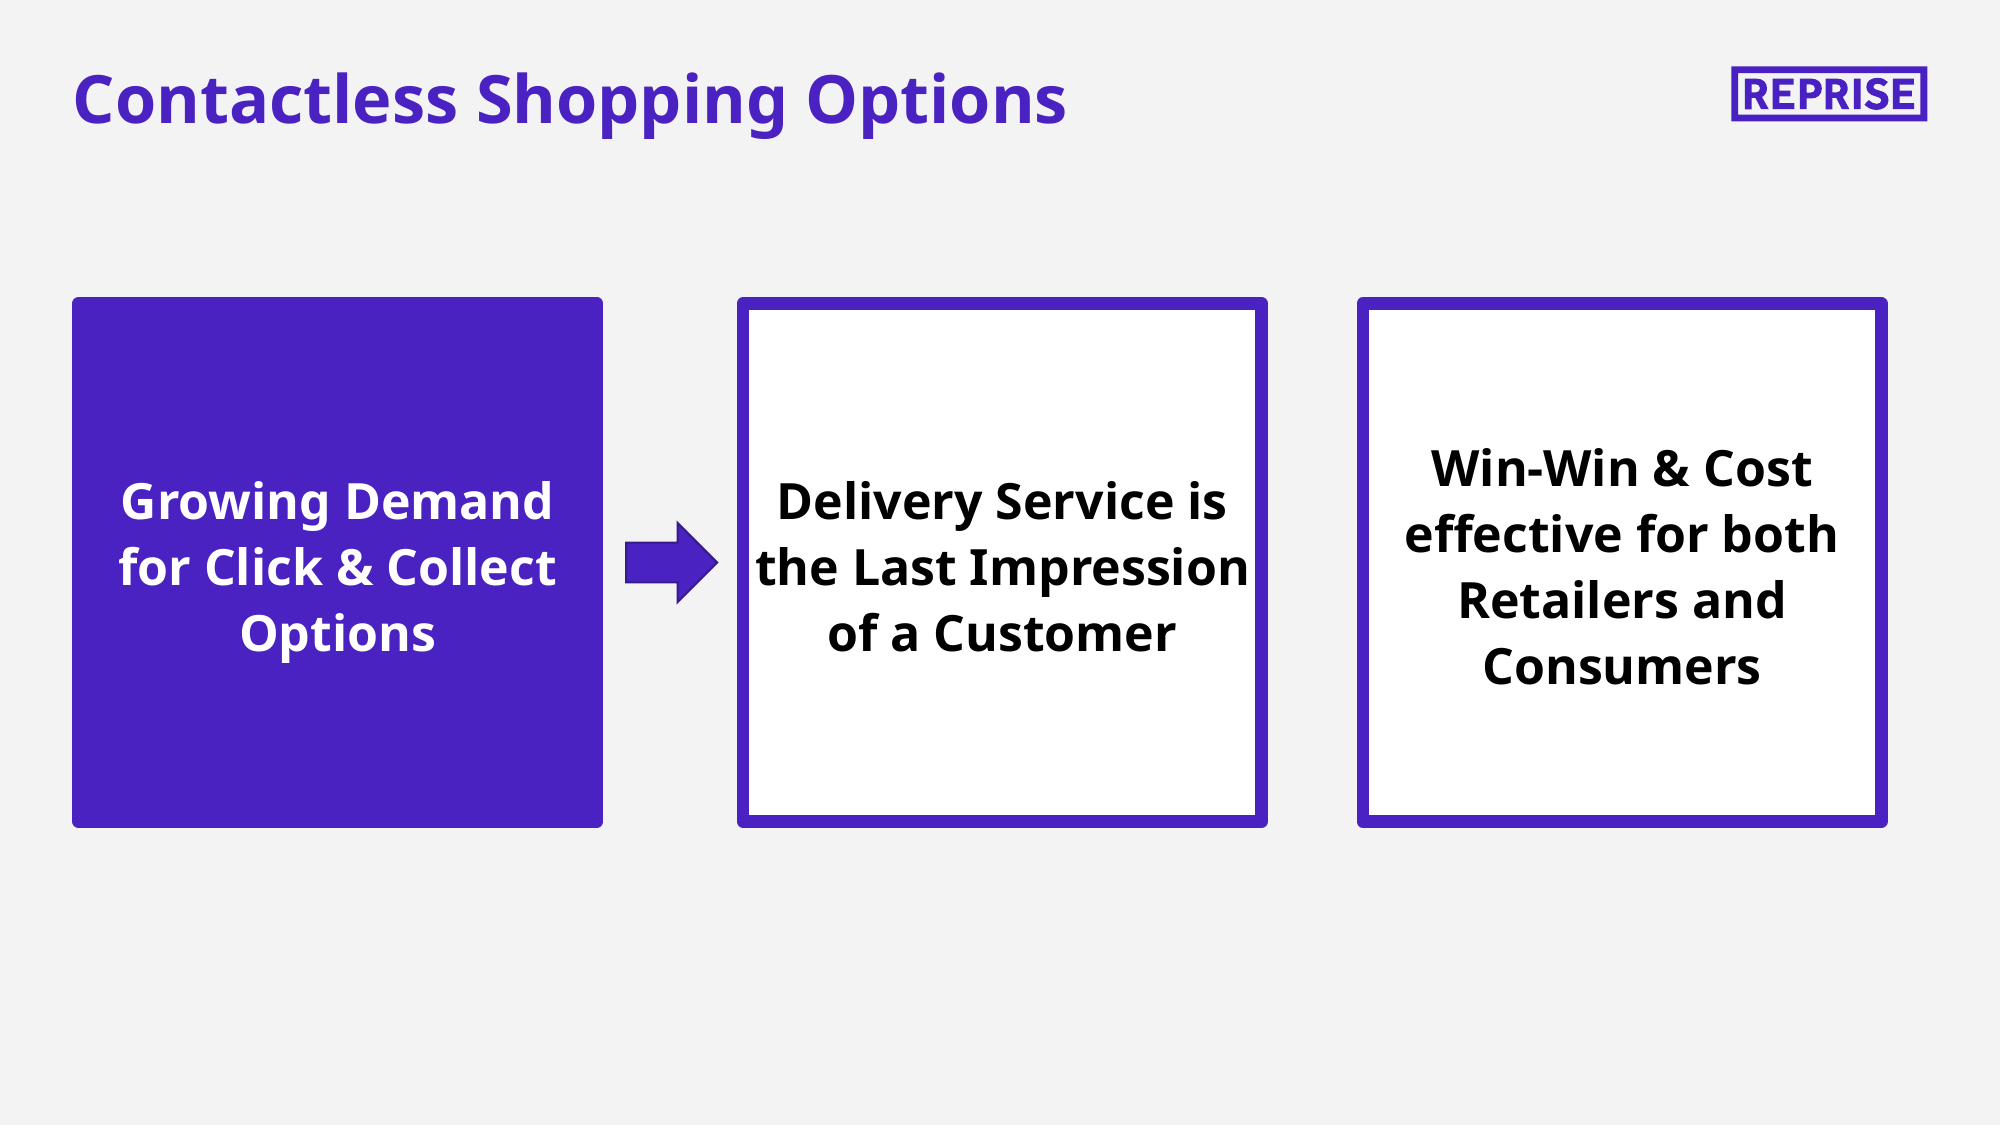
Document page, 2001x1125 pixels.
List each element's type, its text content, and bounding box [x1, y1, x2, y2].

title Contactless Shopping Options [72, 66, 1666, 225]
list Win-Win & Cost effective for both Retailers and Consumers [1357, 297, 1888, 828]
list Delivery Service is the Last Impression of a Customer [737, 297, 1268, 828]
text_box [625, 520, 719, 605]
list Growing Demand for Click & Collect Options [72, 297, 603, 828]
